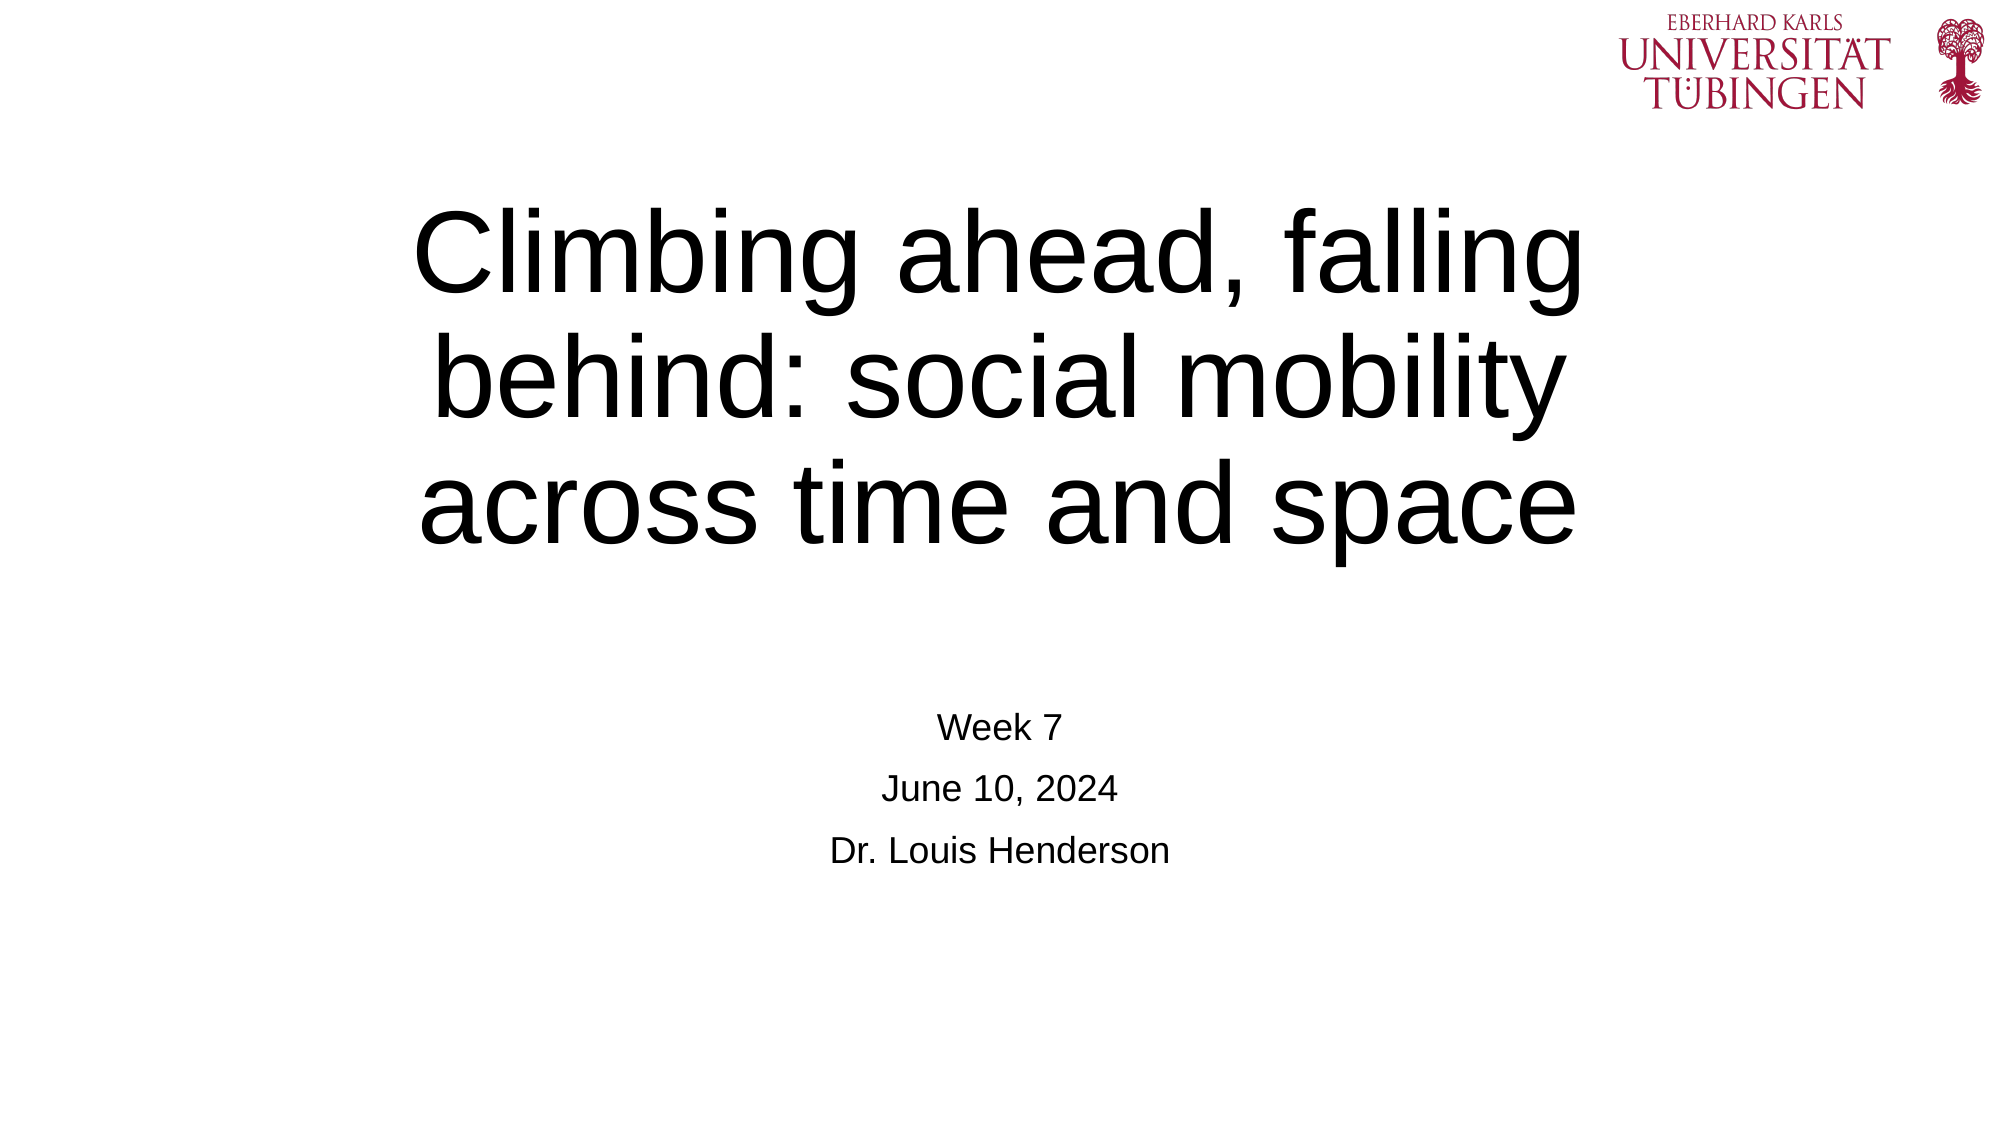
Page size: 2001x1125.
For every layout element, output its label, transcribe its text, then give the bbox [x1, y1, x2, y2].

title Climbing ahead, falling behind: social mobility across time and space [249, 184, 1750, 576]
picture [1611, 0, 1989, 121]
subtitle Week 7 June 10, 2024 Dr. Louis Henderson [249, 700, 1750, 973]
